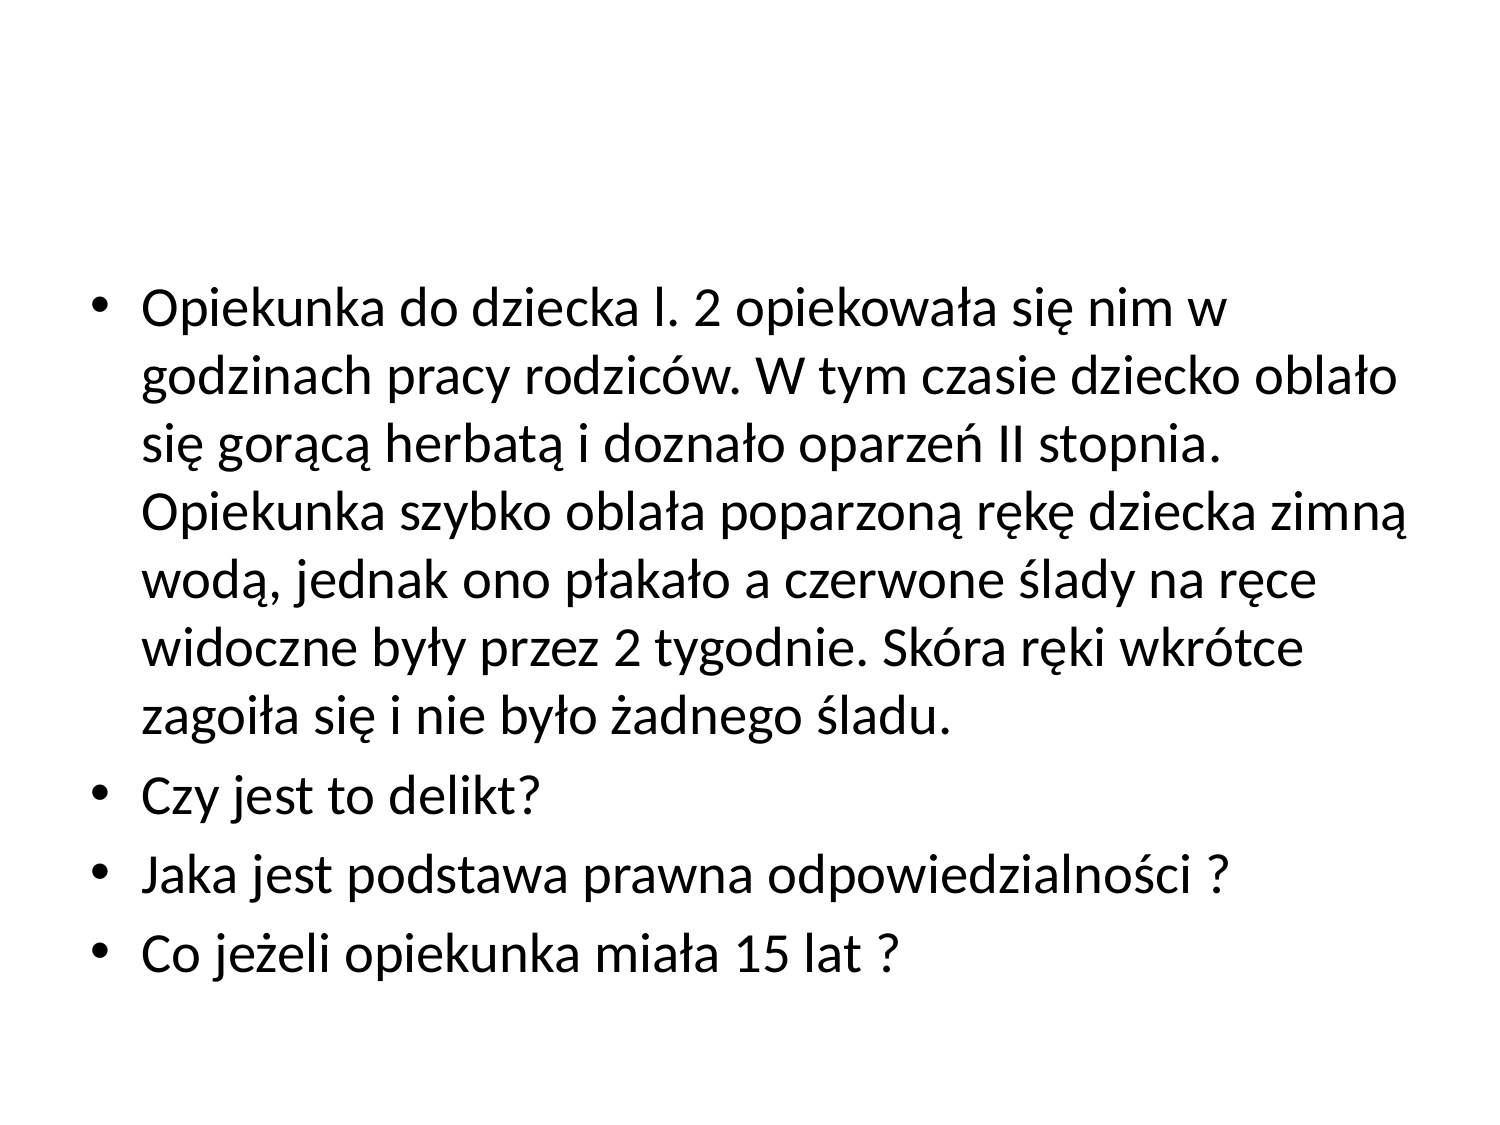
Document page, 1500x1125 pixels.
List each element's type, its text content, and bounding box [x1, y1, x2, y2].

list Opiekunka do dziecka l. 2 opiekowała się nim w godzinach pracy rodziców. W tym czasie dziecko oblało się gorącą herbatą i doznało oparzeń II stopnia. Opiekunka szybko oblała poparzoną rękę dziecka zimną wodą, jednak ono płakało a czerwone ślady na ręce widoczne były przez 2 tygodnie. Skóra ręki wkrótce zagoiła się i nie było żadnego śladu. Czy jest to delikt? Jaka jest podstawa prawna odpowiedzialności ? Co jeżeli opiekunka miała 15 lat ? [75, 262, 1425, 1005]
